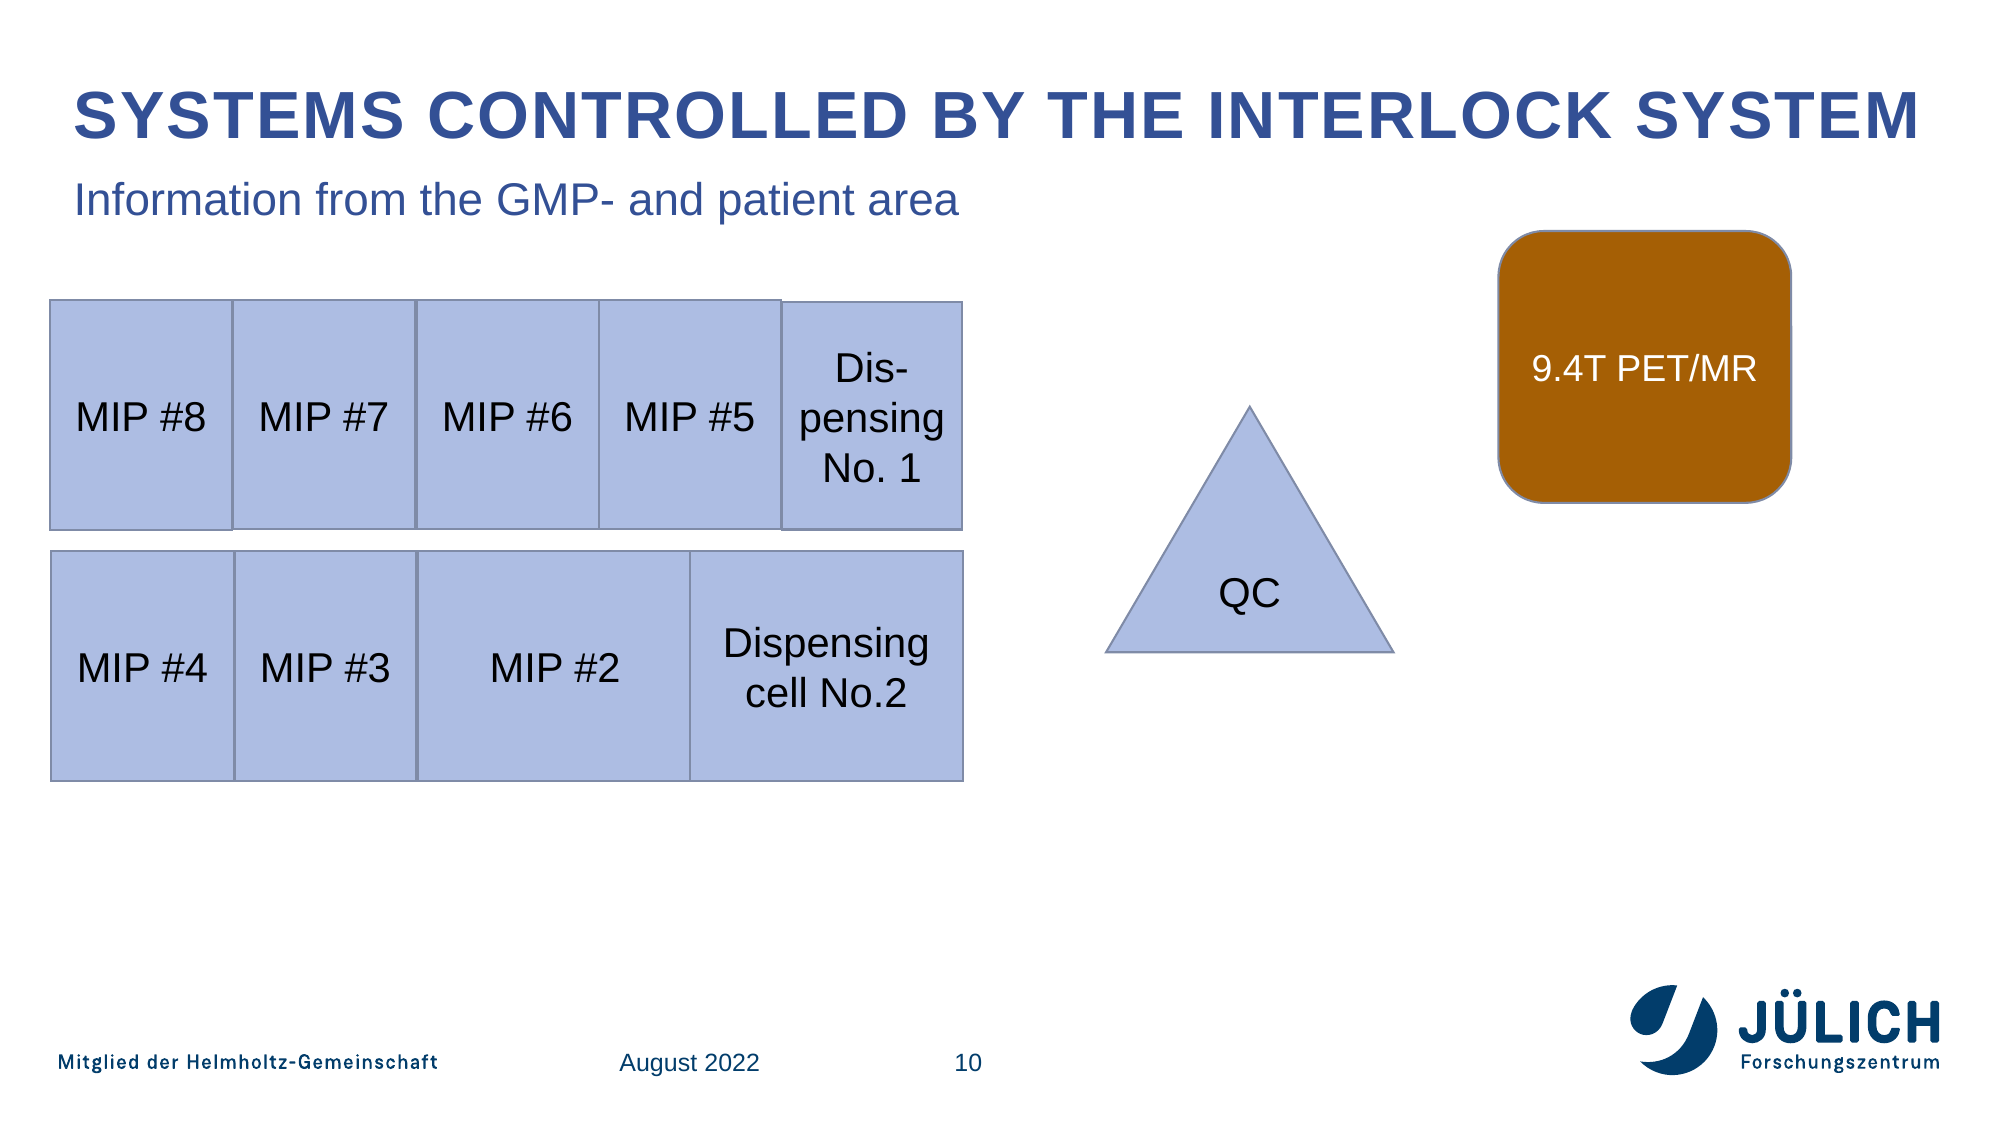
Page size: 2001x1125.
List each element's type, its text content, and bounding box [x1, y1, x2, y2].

text_box MIP #5 [598, 299, 782, 530]
text_box Dispensing cell No.2 [689, 550, 964, 782]
text_box QC [1104, 404, 1396, 654]
text_box Information from the GMP- and patient area [58, 154, 1937, 238]
text_box 9.4T PET/MR [1497, 238, 1793, 504]
text_box Systems controlled by the Interlock System [59, 53, 1957, 238]
text_box MIP #2 [417, 550, 689, 782]
slide_number 10 [954, 1046, 1073, 1084]
text_box Dis- pensing No. 1 [781, 301, 963, 531]
text_box MIP #6 [415, 299, 598, 530]
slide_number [619, 1046, 882, 1084]
text_box MIP #7 [232, 299, 415, 530]
text_box MIP #4 [50, 550, 234, 782]
text_box MIP #3 [234, 550, 417, 782]
text_box MIP #8 [49, 299, 233, 531]
